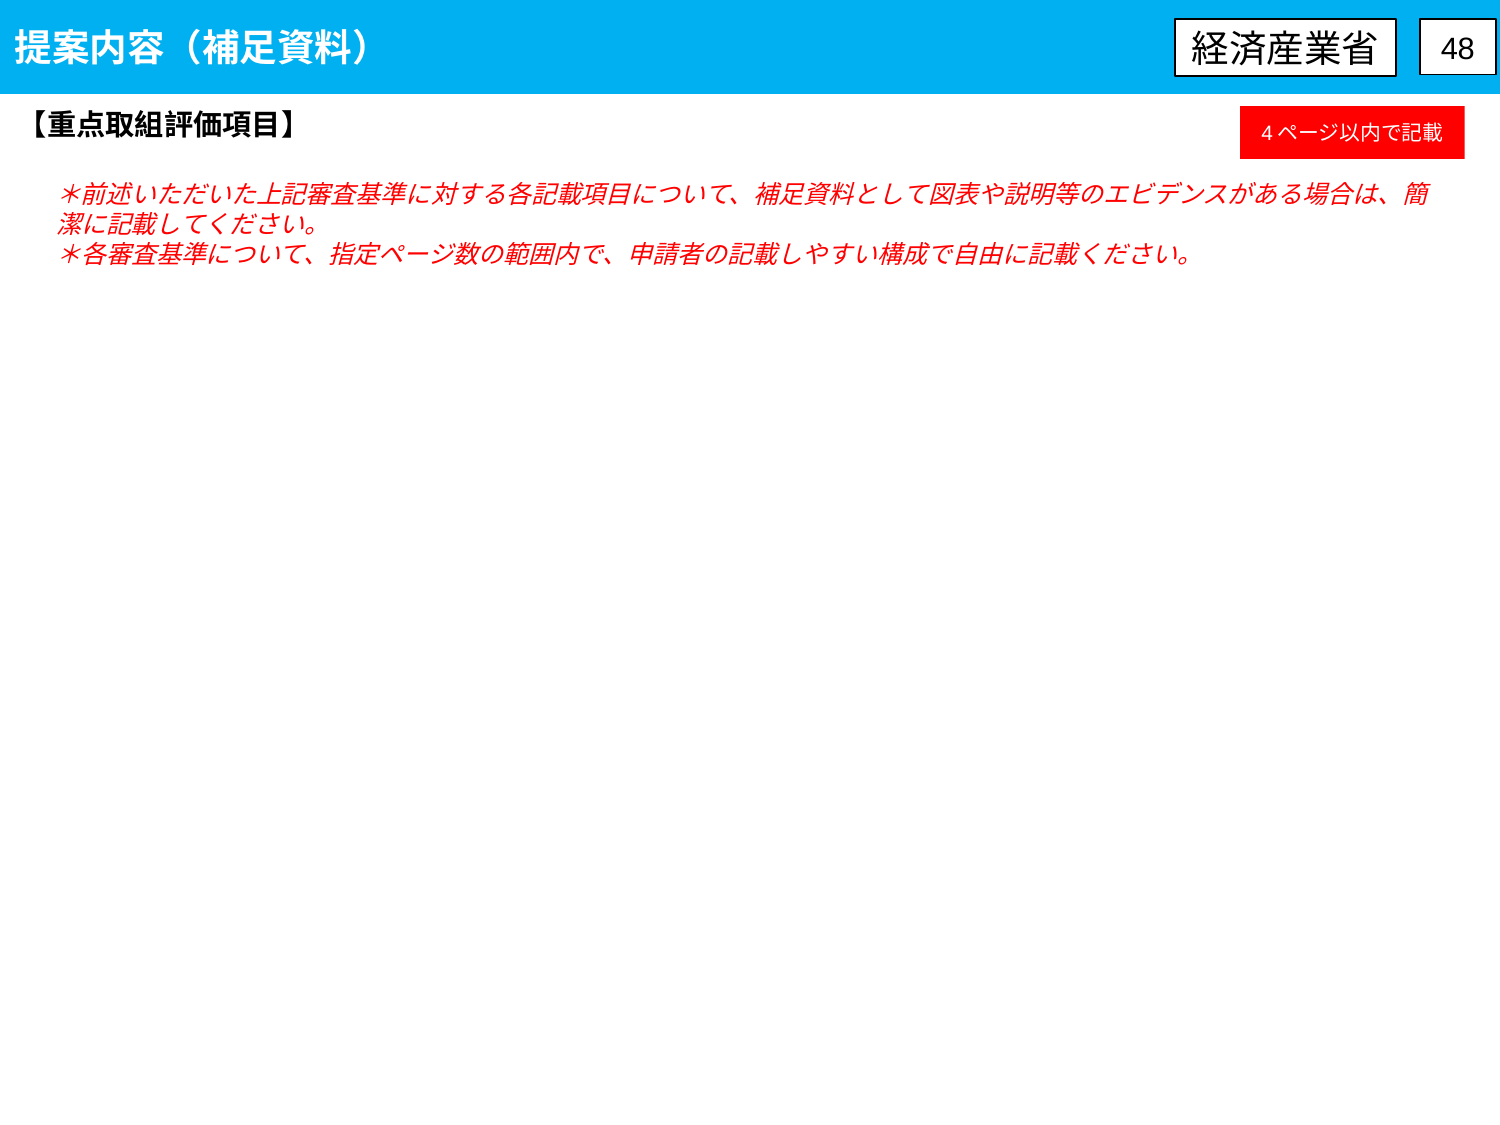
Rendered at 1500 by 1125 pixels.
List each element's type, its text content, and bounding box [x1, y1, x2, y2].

text_box 4ページ以内で記載 [1238, 104, 1467, 161]
text_box 経済産業省 [1173, 17, 1398, 78]
text_box 【重点取組評価項目】 [3, 98, 326, 149]
text_box ＊前述いただいた上記審査基準に対する各記載項目について、補足資料として図表や説明等のエビデンスがある場合は、簡潔に記載してください。 ＊各審査基準について、指定ページ数の範囲内で、申請者の記載しやすい構成で自由に記載ください。 [41, 171, 1465, 274]
text_box 48 [1418, 17, 1498, 77]
text_box 提案内容（補足資料） [0, 0, 1500, 94]
